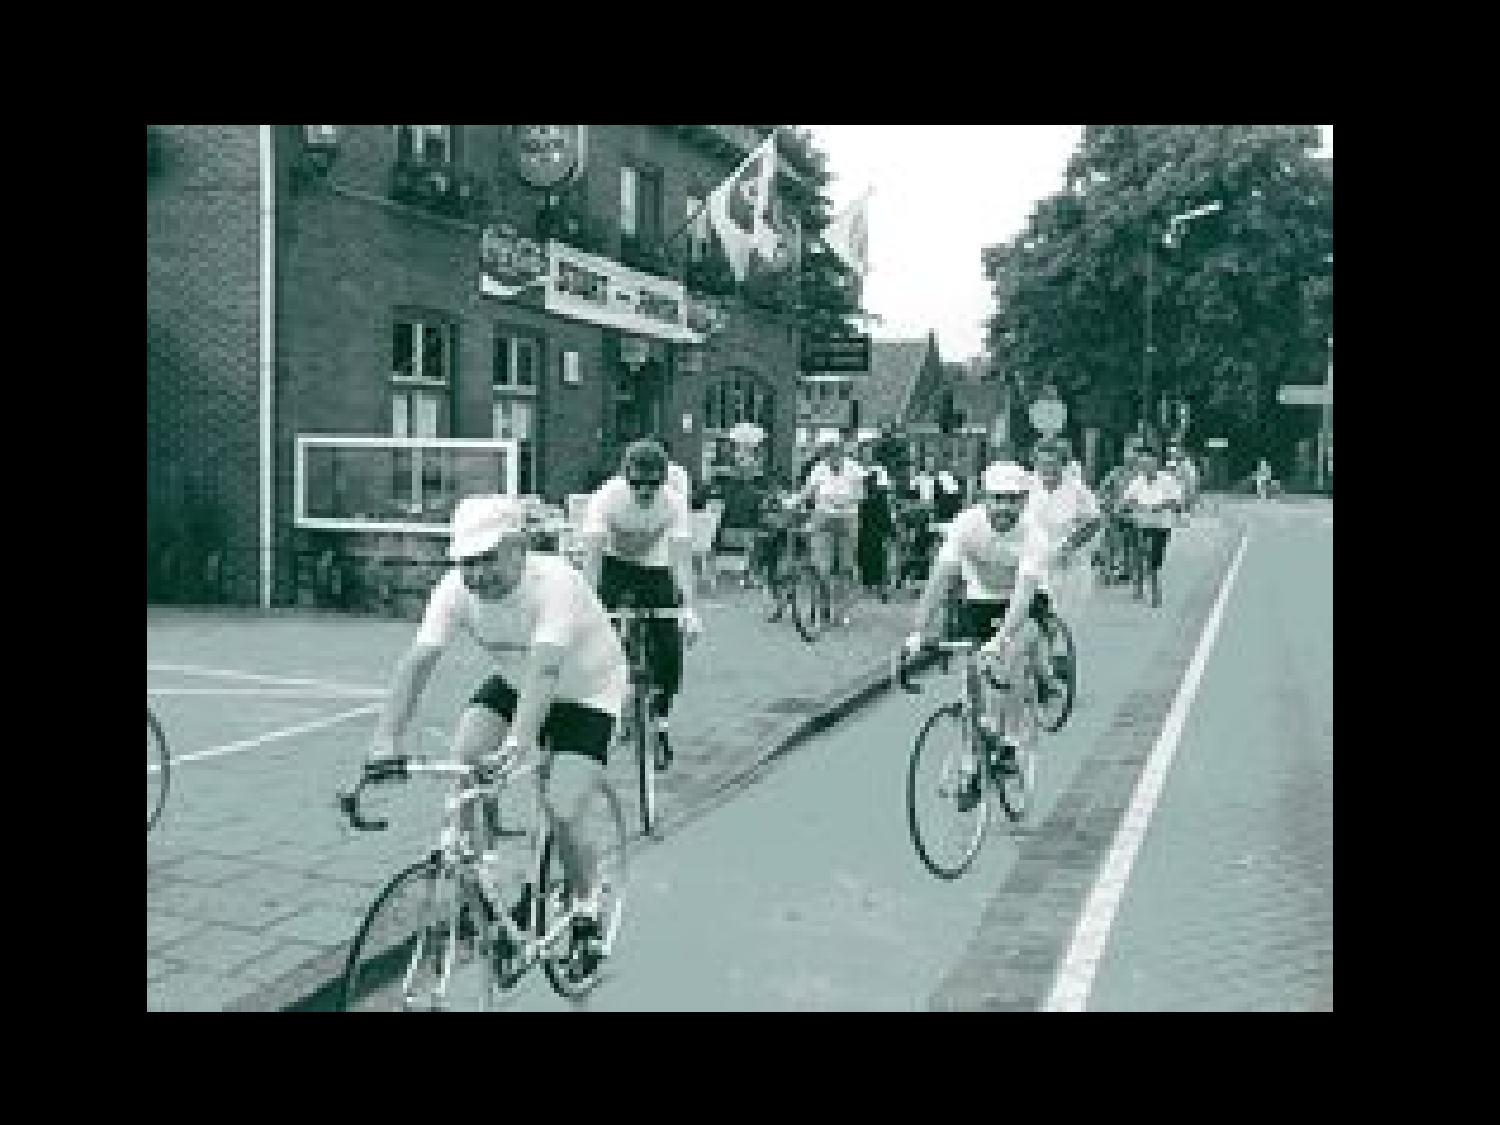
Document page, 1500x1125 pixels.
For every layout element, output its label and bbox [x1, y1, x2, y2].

picture [147, 125, 1333, 1012]
